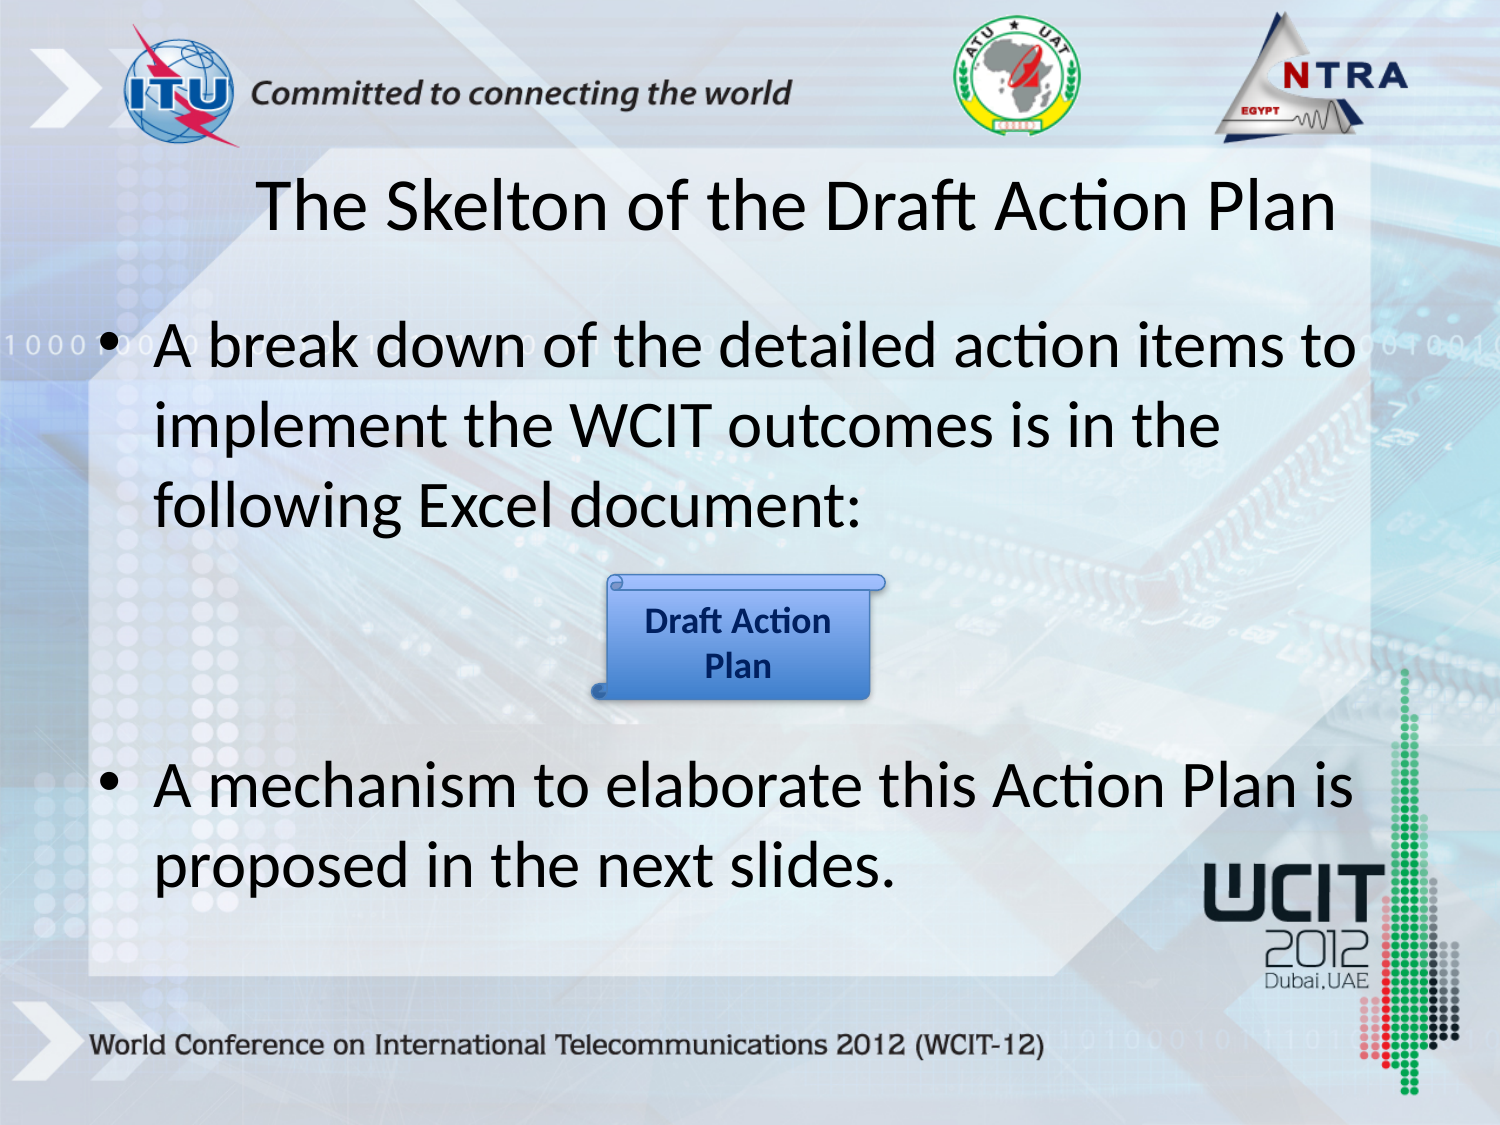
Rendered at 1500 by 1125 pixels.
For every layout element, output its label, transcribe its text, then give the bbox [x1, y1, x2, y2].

text_box Draft Action Plan [590, 573, 886, 701]
title The Skelton of the Draft Action Plan [147, 148, 1448, 253]
picture [0, 0, 1500, 1125]
list A break down of the detailed action items to implement the WCIT outcomes is in the following Excel document: A mechanism to elaborate this Action Plan is proposed in the next slides. [82, 293, 1425, 973]
